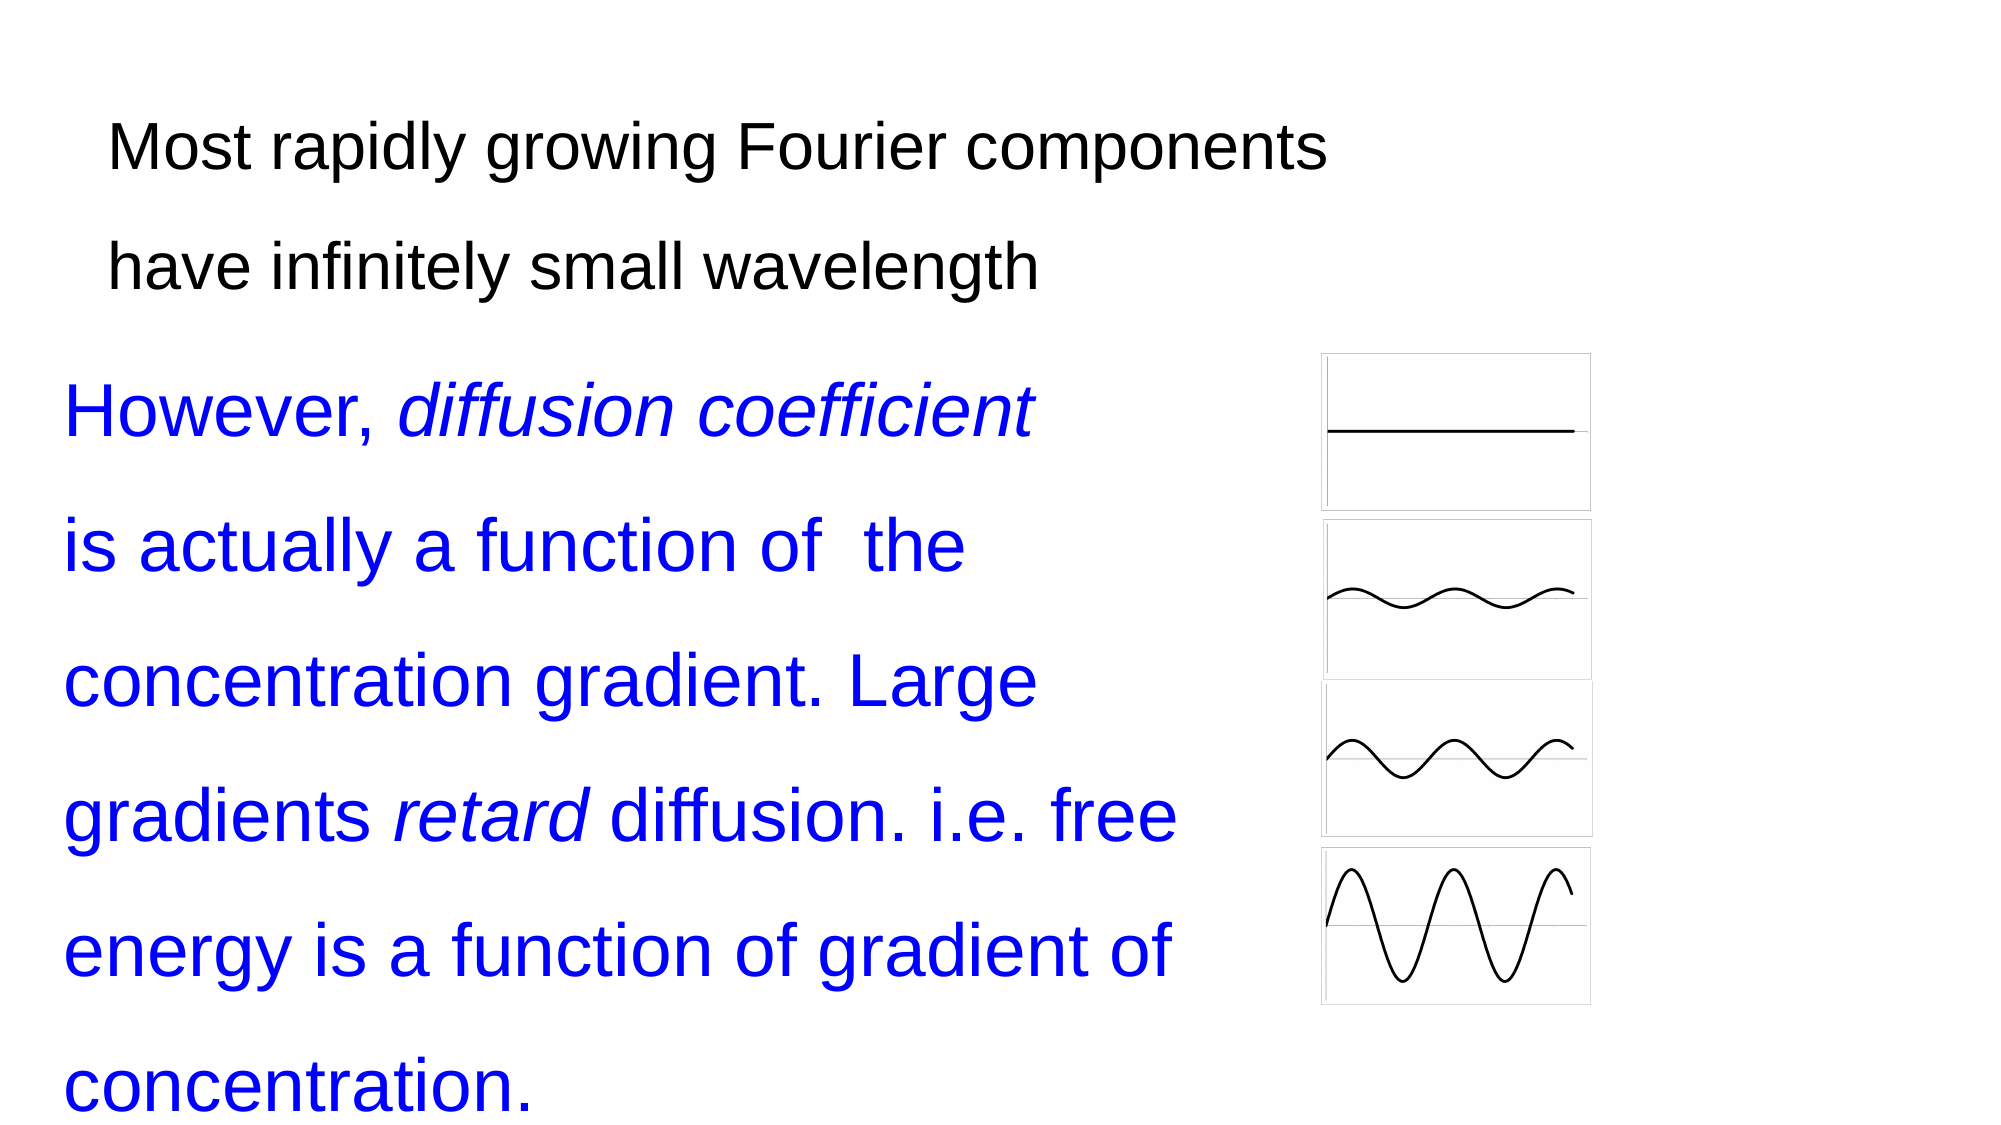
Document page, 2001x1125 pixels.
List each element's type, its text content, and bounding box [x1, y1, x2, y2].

text_box Most rapidly growing Fourier components have infinitely small wavelength [93, 55, 1434, 310]
text_box However, diffusion coefficient is actually a function of the concentration gradient. Large gradients retard diffusion. i.e. free energy is a function of gradient of concentration. [48, 308, 1352, 1125]
picture [1319, 350, 1594, 1005]
